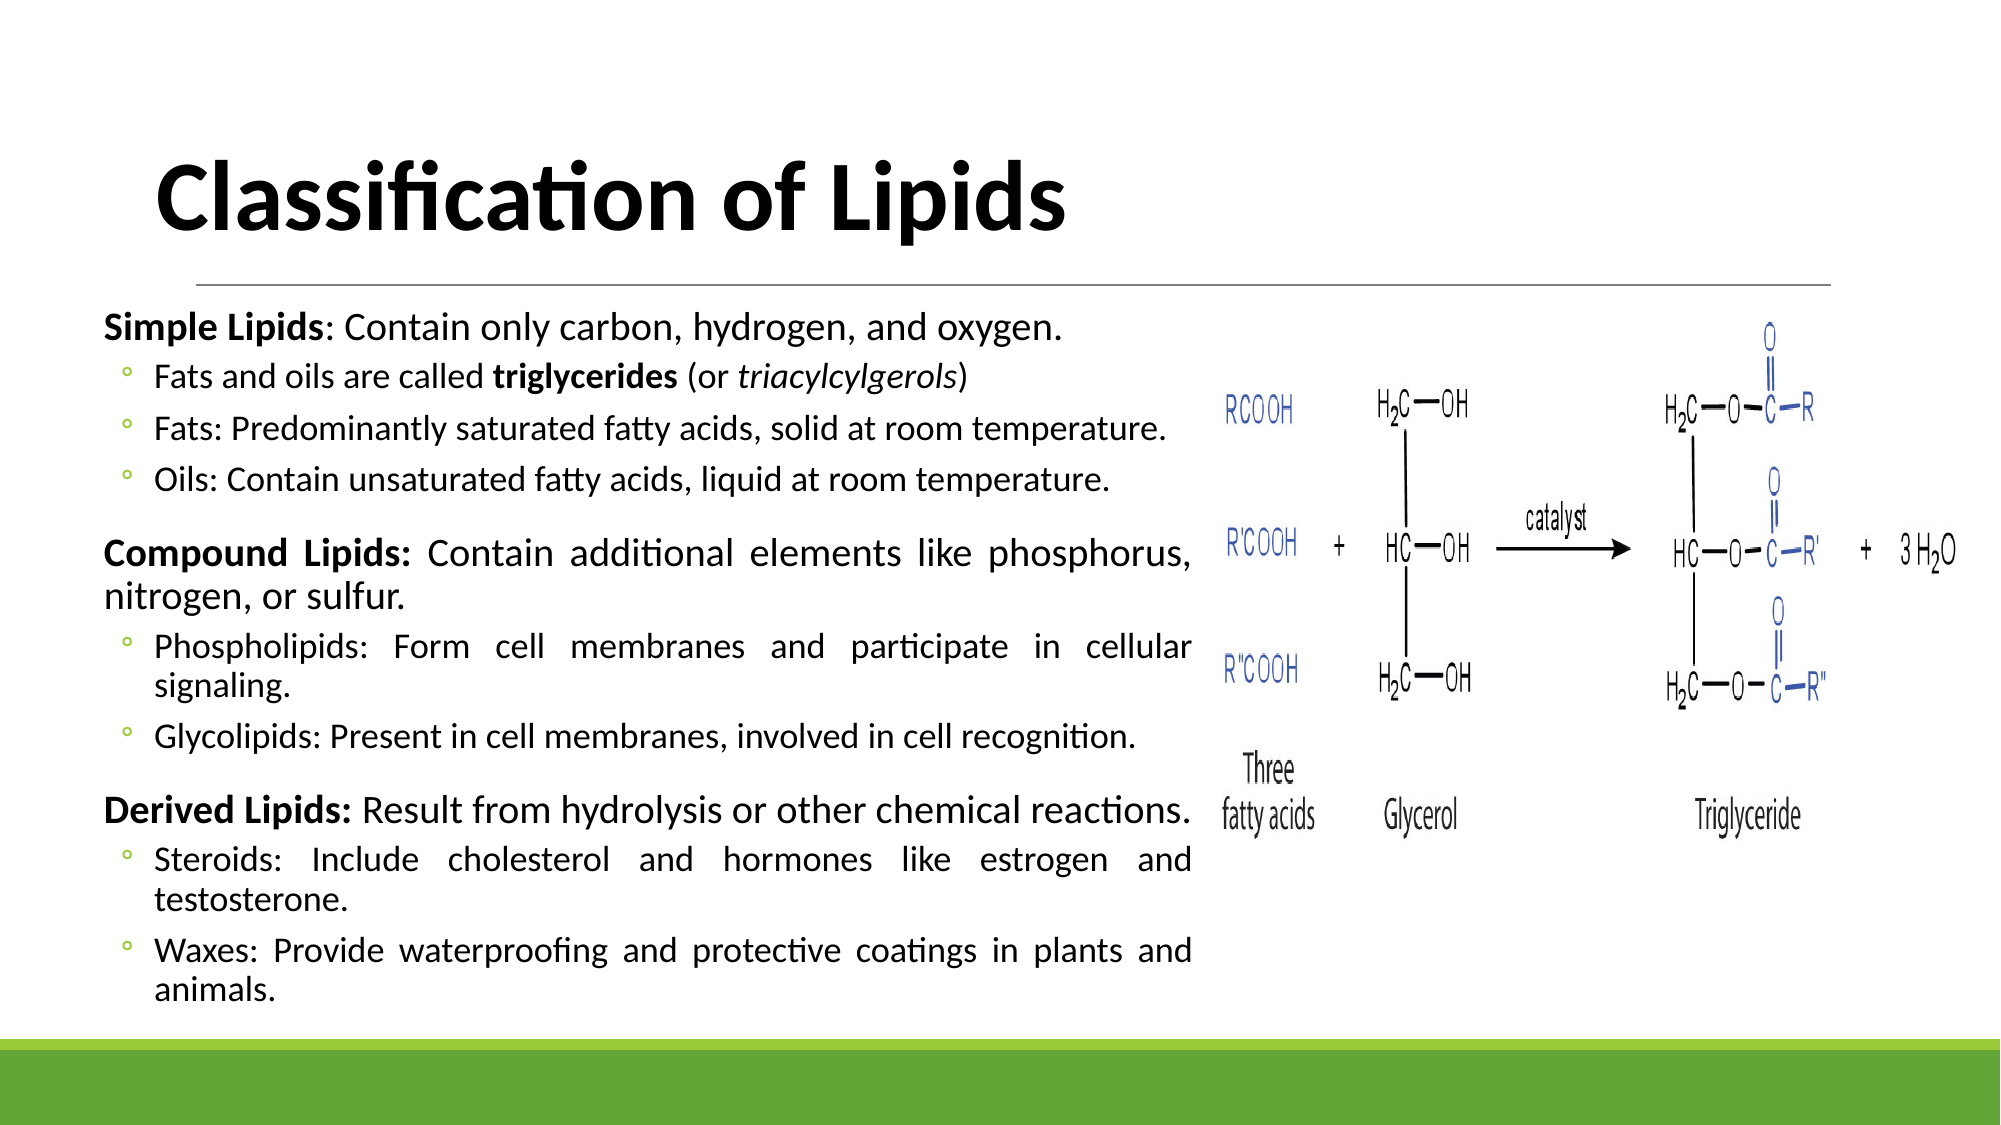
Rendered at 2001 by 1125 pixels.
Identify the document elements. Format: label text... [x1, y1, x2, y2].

title Classification of Lipids [141, 20, 1792, 259]
picture [1193, 313, 1980, 858]
list Simple Lipids: Contain only carbon, hydrogen, and oxygen. Fats and oils are called triglycerides (or triacylcylgerols) Fats: Predominantly saturated fatty acids, solid at room temperature. Oils: Contain unsaturated fatty acids, liquid at room temperature. Compound Lipids: Contain additional elements like phosphorus, nitrogen, or sulfur. Phospholipids: Form cell membranes and participate in cellular signaling. Glycolipids: Present in cell membranes, involved in cell recognition. Derived Lipids: Result from hydrolysis or other chemical reactions. Steroids: Include cholesterol and hormones like estrogen and testosterone. Waxes: Provide waterproofing and protective coatings in plants and animals. [88, 298, 1194, 1033]
